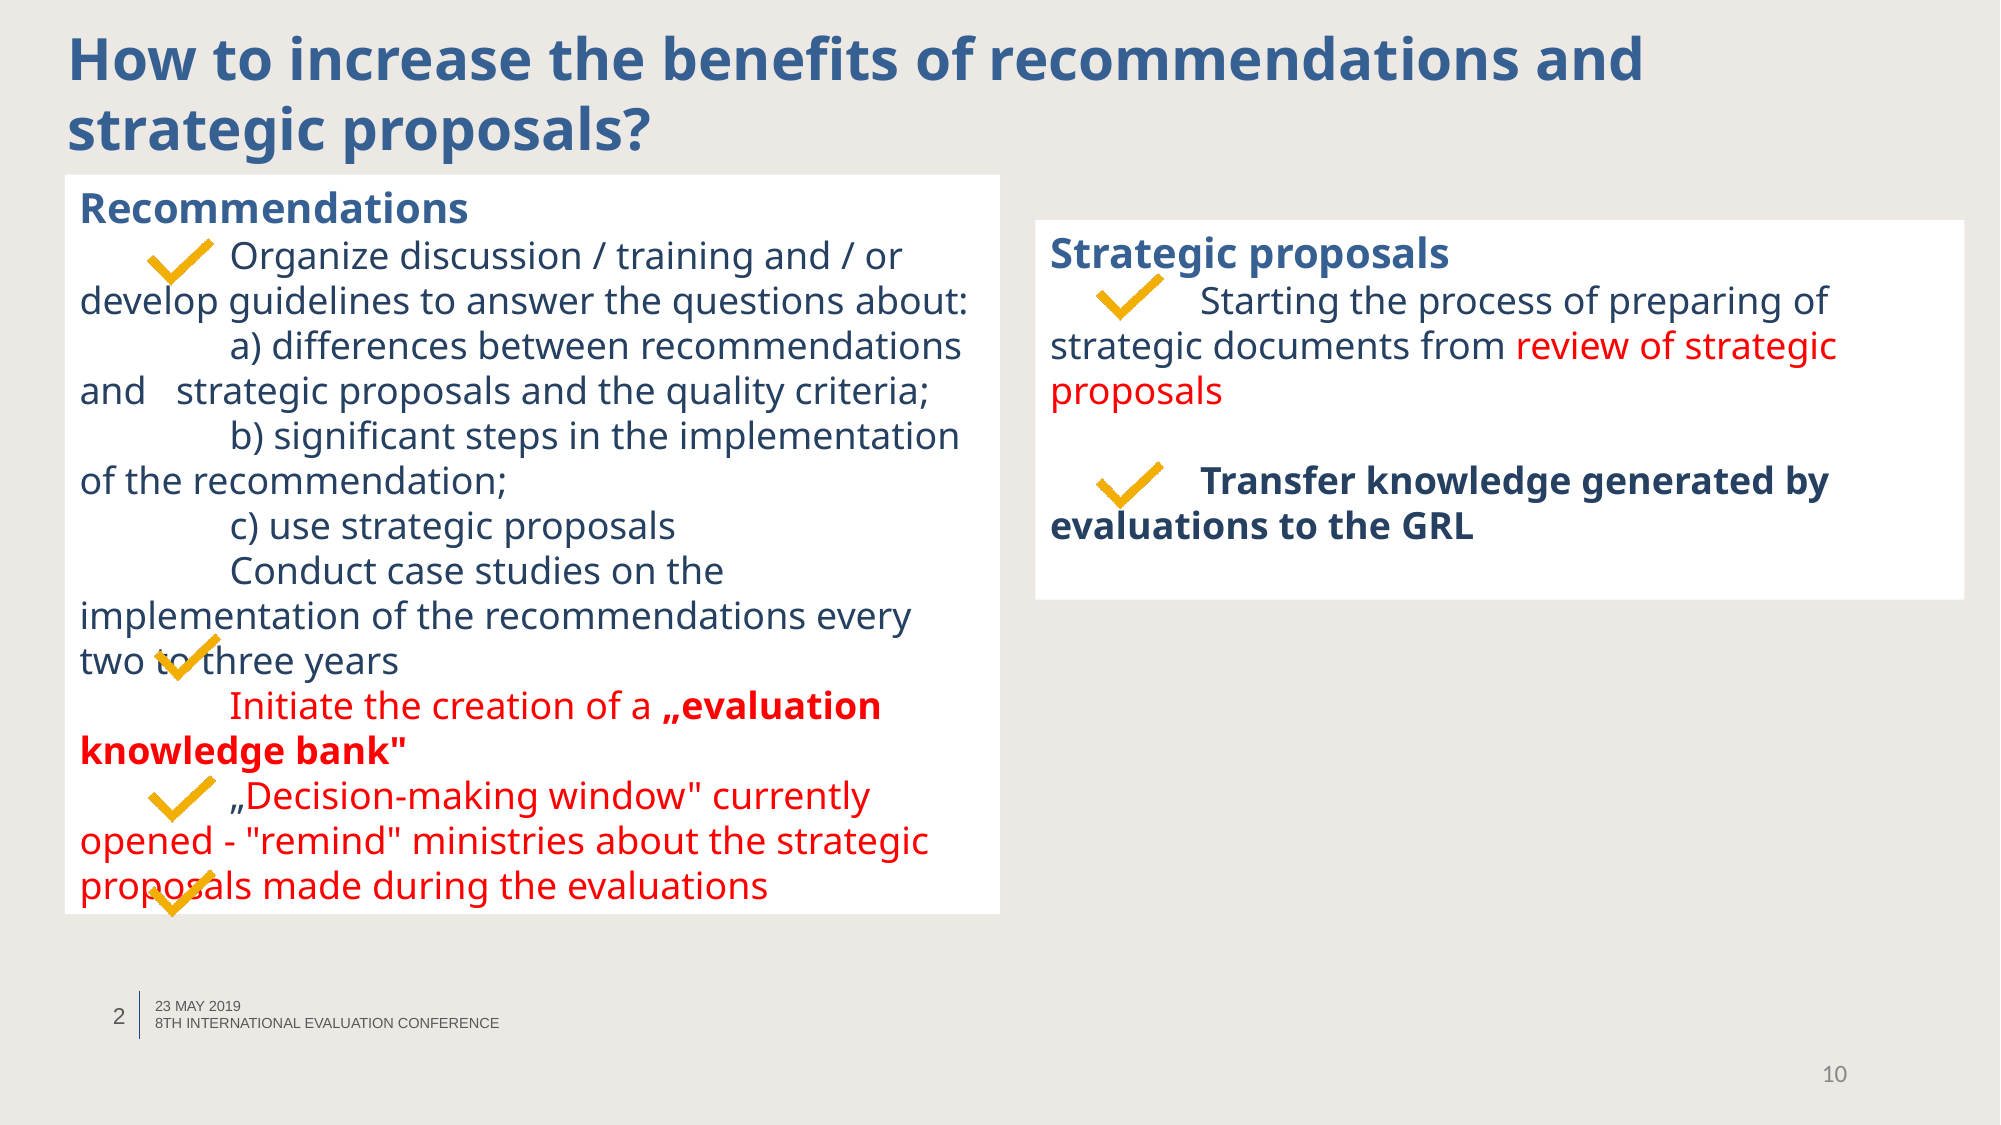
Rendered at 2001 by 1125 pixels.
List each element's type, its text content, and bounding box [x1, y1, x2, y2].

picture [146, 762, 217, 834]
text_box 2 [97, 985, 132, 1046]
text_box Recommendations Organize discussion / training and / or develop guidelines to answer the questions about: a) differences between recommendations and strategic proposals and the quality criteria; b) significant steps in the implementation of the recommendation; c) use strategic proposals Conduct case studies on the implementation of the recommendations every two to three years Initiate the creation of a „evaluation knowledge bank" „Decision-making window" currently opened - "remind" ministries about the strategic proposals made during the evaluations [64, 174, 1000, 915]
slide_number 10 [1412, 1042, 1863, 1103]
picture [144, 225, 216, 297]
picture [1094, 449, 1165, 520]
picture [151, 621, 223, 692]
picture [146, 857, 217, 928]
picture [1094, 260, 1165, 332]
text_box Strategic proposals Starting the process of preparing of strategic documents from review of strategic proposals Transfer knowledge generated by evaluations to the GRL [1035, 219, 1965, 600]
text_box How to increase the benefits of recommendations and strategic proposals? [64, 21, 1894, 53]
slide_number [140, 984, 590, 1044]
